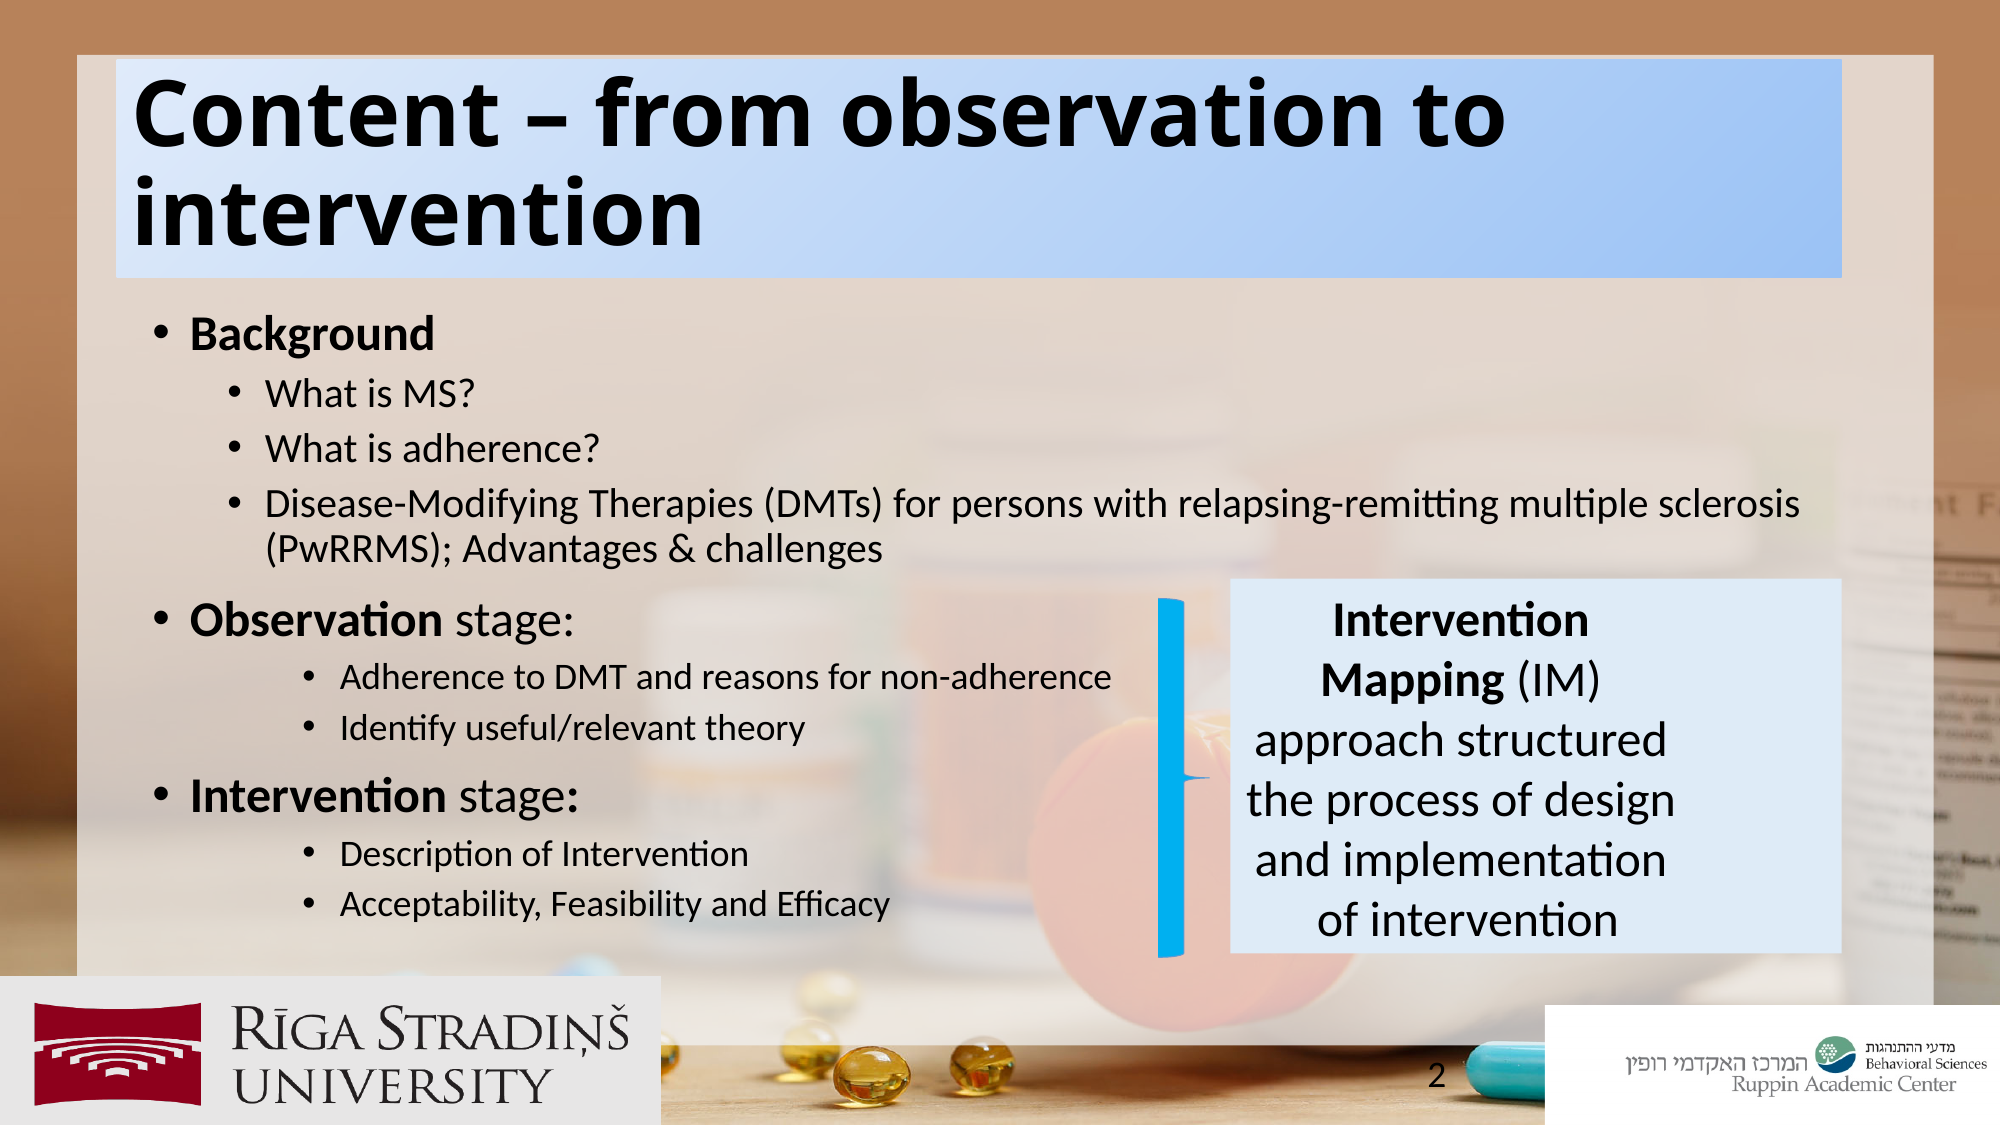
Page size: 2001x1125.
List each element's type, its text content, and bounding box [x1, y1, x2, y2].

slide_number 2 [1412, 1042, 1544, 1103]
picture [0, 0, 2000, 1125]
title Content – from observation to intervention [116, 59, 1842, 278]
text_box Intervention Mapping (IM) approach structured the process of design and implementation of intervention [1230, 578, 1842, 954]
text_box [1158, 597, 1210, 958]
list Background What is MS? What is adherence? Disease-Modifying Therapies (DMTs) for persons with relapsing-remitting multiple sclerosis (PwRRMS); Advantages & challenges Observation stage: Adherence to DMT and reasons for non-adherence Identify useful/relevant theory Intervention stage: Description of Intervention Acceptability, Feasibility and Efficacy [137, 299, 1863, 1014]
